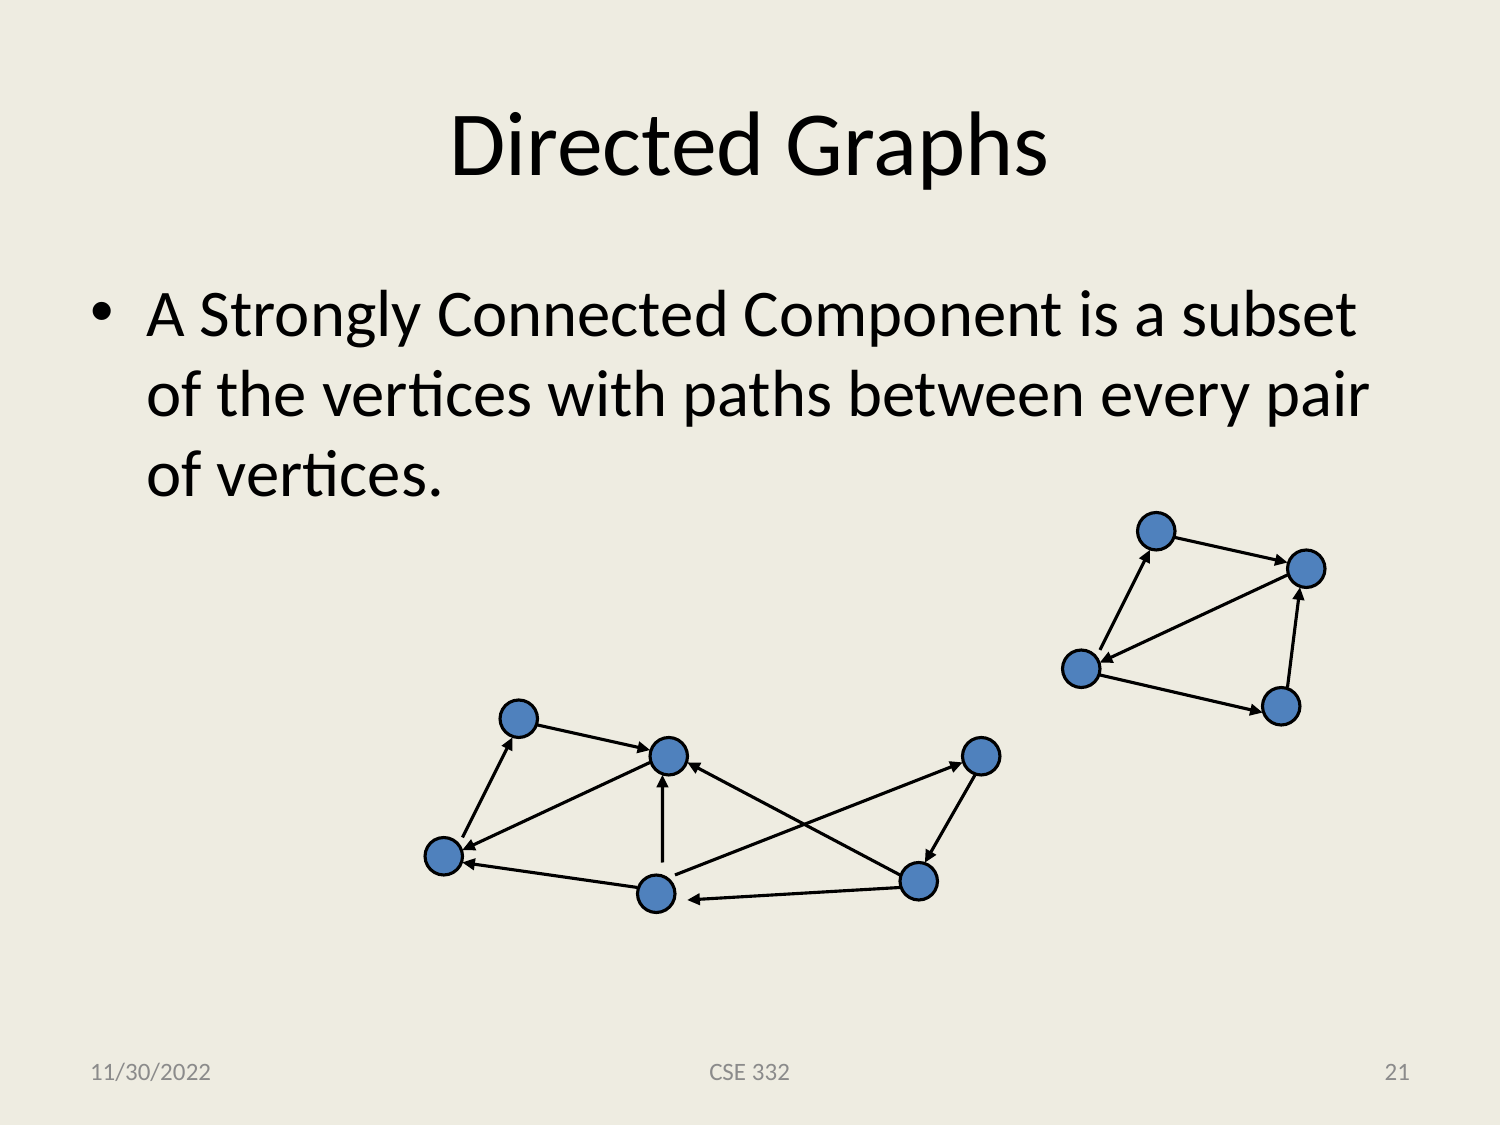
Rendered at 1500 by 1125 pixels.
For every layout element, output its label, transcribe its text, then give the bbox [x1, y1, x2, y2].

text_box [425, 837, 463, 876]
text_box [462, 737, 513, 838]
text_box [1137, 512, 1176, 550]
text_box [500, 699, 538, 738]
text_box [1174, 537, 1288, 566]
text_box [656, 774, 669, 863]
text_box [687, 762, 901, 876]
text_box [1062, 650, 1101, 688]
text_box [637, 875, 676, 913]
footer CSE 332 [512, 1042, 988, 1103]
text_box [462, 858, 638, 888]
list A Strongly Connected Component is a subset of the vertices with paths between every pair of vertices. [75, 262, 1425, 1005]
text_box [900, 862, 938, 901]
title Directed Graphs [75, 45, 1425, 233]
text_box [1287, 549, 1326, 588]
text_box [1262, 687, 1300, 726]
text_box [804, 761, 963, 824]
text_box [962, 737, 1000, 775]
text_box [687, 887, 901, 906]
text_box [1099, 549, 1150, 651]
text_box [1099, 674, 1263, 716]
text_box [650, 737, 688, 775]
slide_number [75, 1042, 425, 1103]
slide_number 21 [1074, 1042, 1425, 1103]
text_box [537, 724, 650, 754]
text_box [924, 774, 976, 863]
text_box [1287, 587, 1305, 688]
text_box [462, 762, 651, 851]
text_box [1099, 574, 1288, 663]
